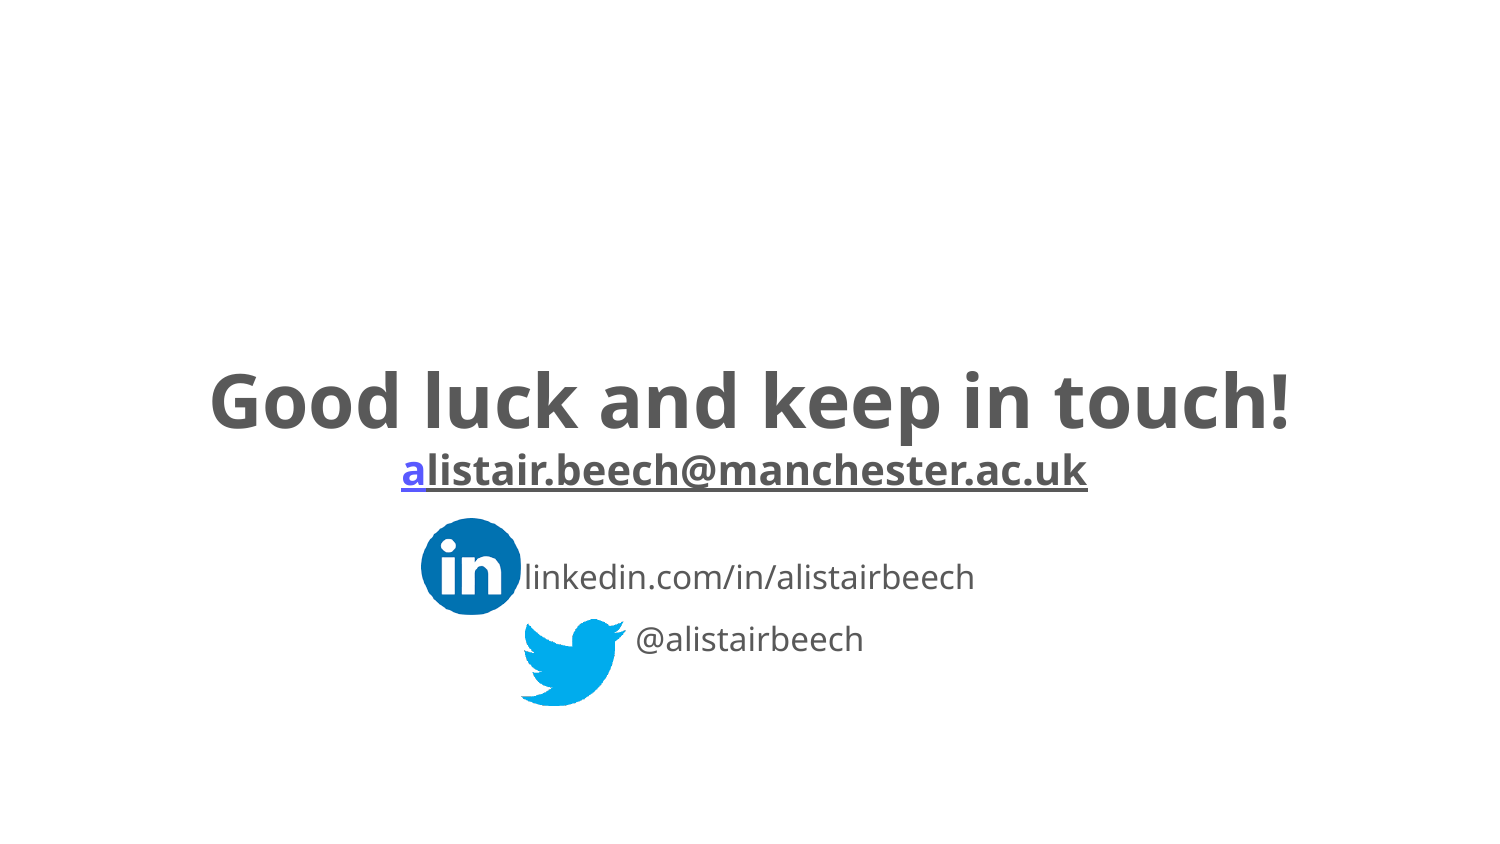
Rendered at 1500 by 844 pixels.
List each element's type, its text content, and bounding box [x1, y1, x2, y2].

picture [600, 619, 626, 631]
picture [421, 518, 521, 615]
subtitle linkedin.com/in/alistairbeech @alistairbeech [225, 532, 1275, 816]
title Good luck and keep in touch! alistair.beech@manchester.ac.uk [112, 336, 1388, 518]
picture [569, 633, 626, 706]
picture [520, 619, 588, 706]
